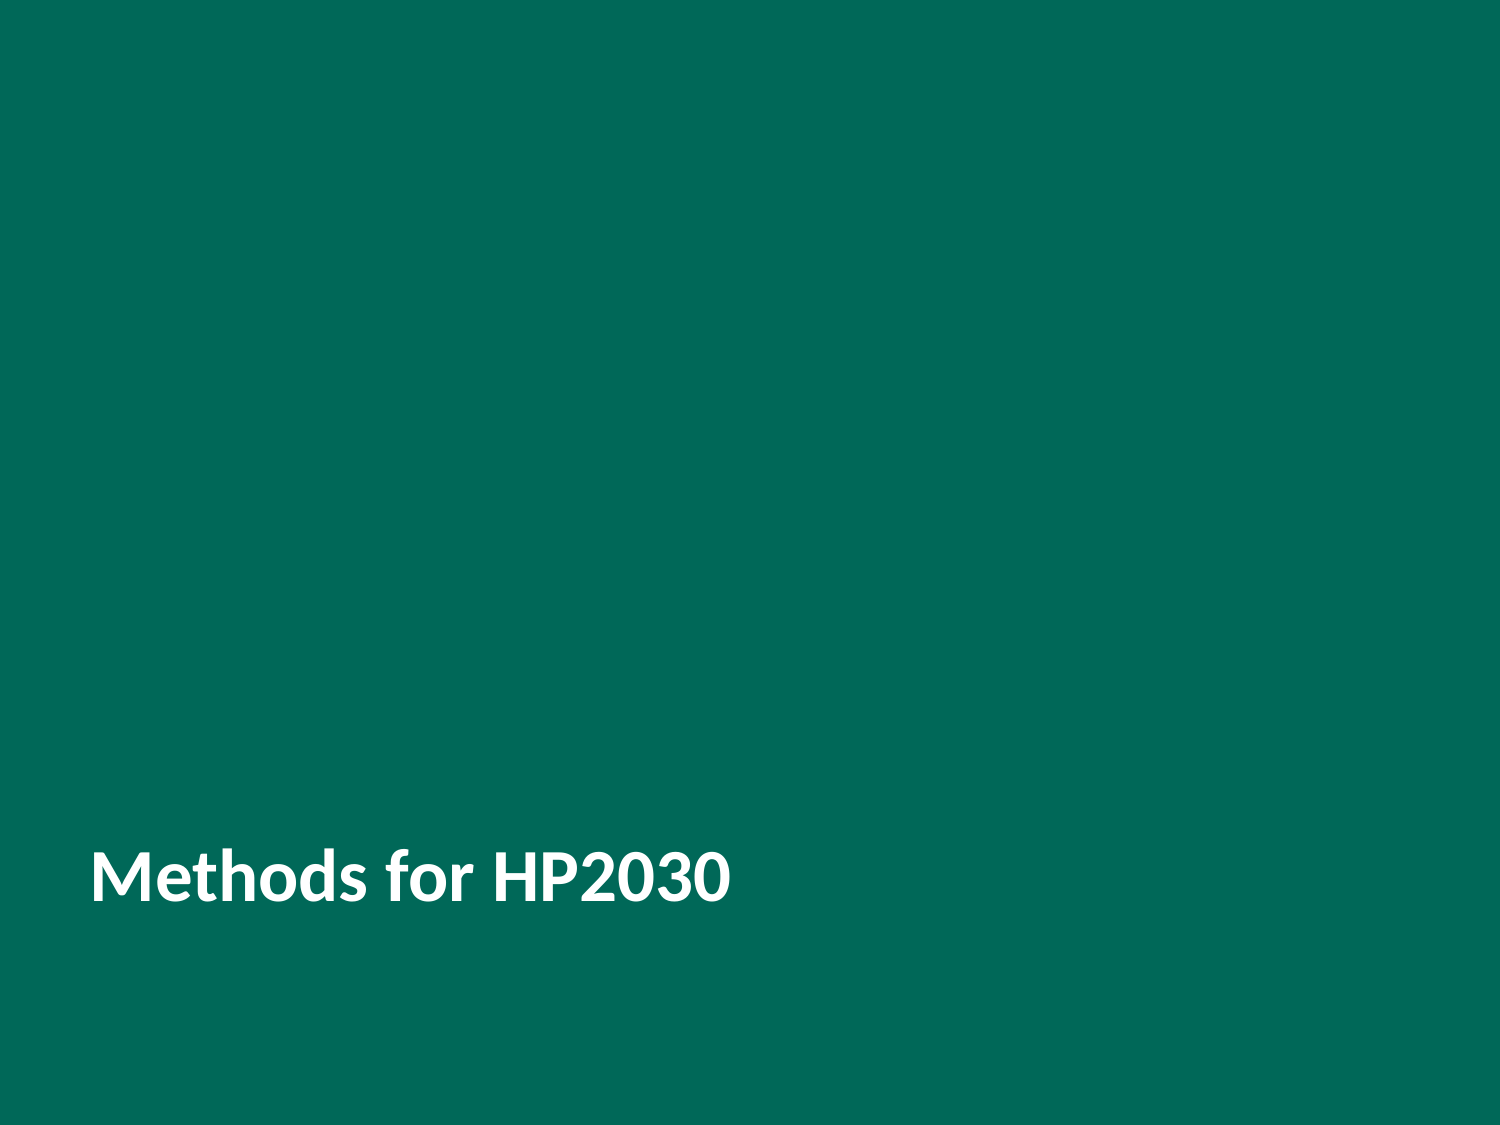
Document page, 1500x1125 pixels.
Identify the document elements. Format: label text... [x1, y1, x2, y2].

title Methods for HP2030 [75, 732, 1436, 924]
